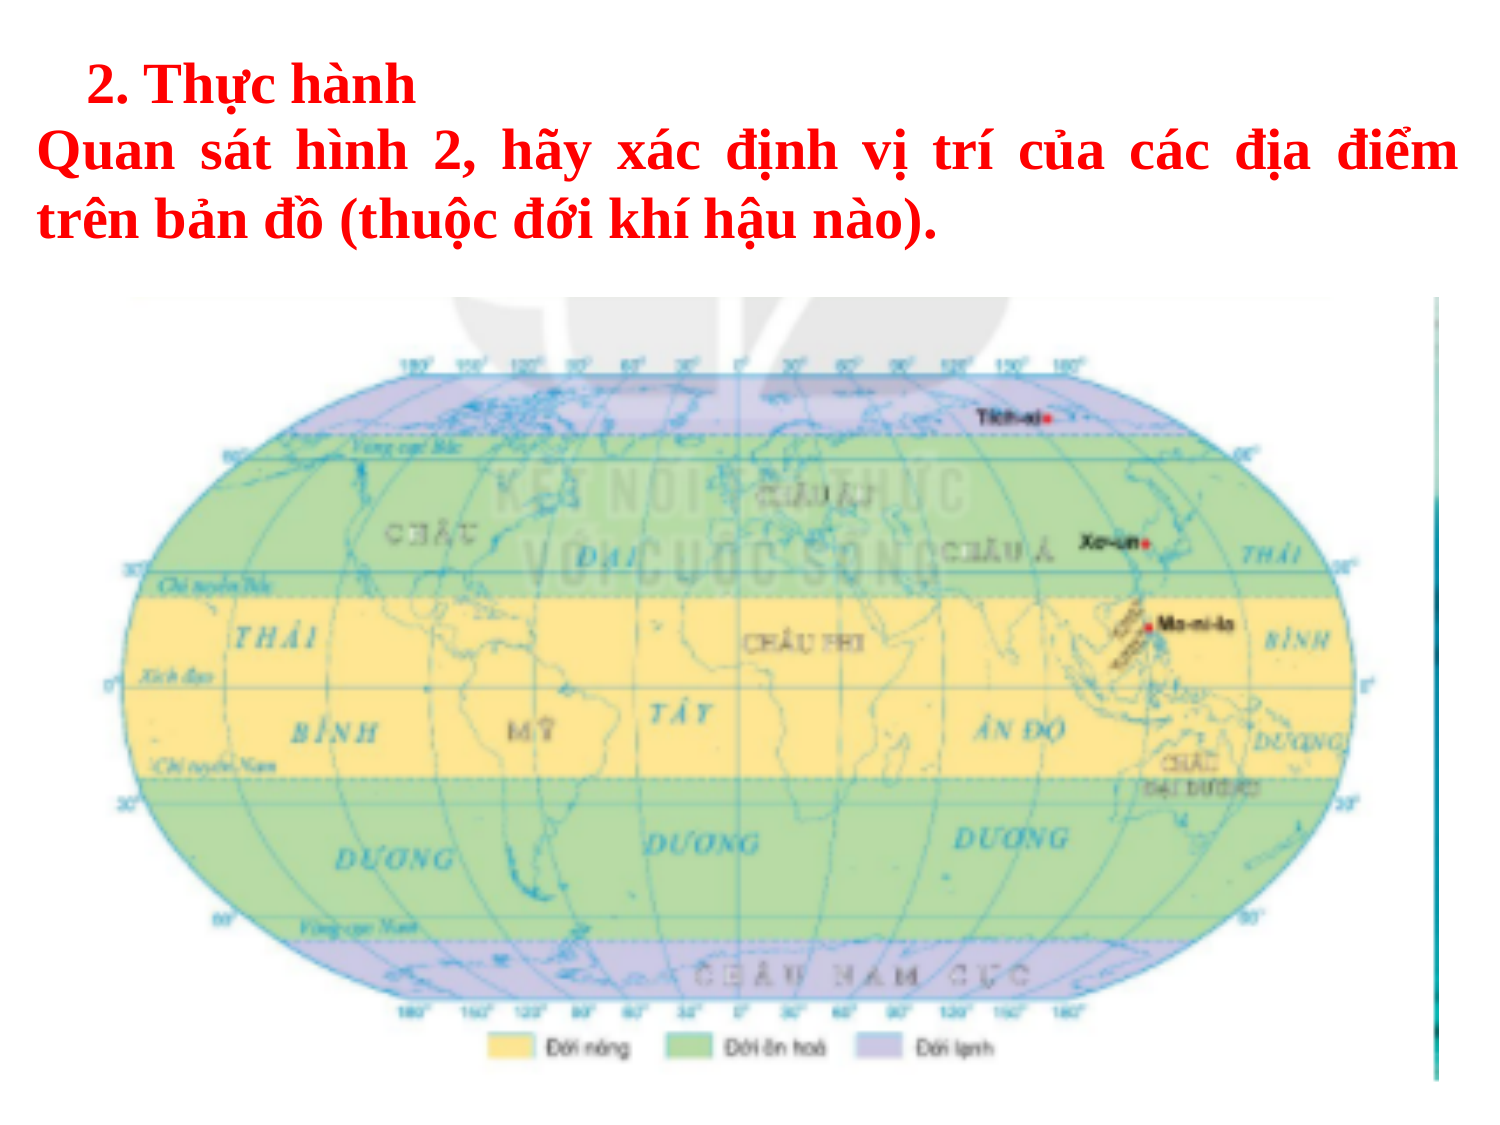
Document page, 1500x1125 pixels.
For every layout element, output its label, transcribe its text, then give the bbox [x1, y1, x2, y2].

picture [52, 297, 1439, 1089]
text_box 2. Thực hành [71, 27, 432, 103]
text_box Quan sát hình 2, hãy xác định vị trí của các địa điểm trên bản đồ (thuộc đới khí hậu nào). [22, 103, 1475, 259]
